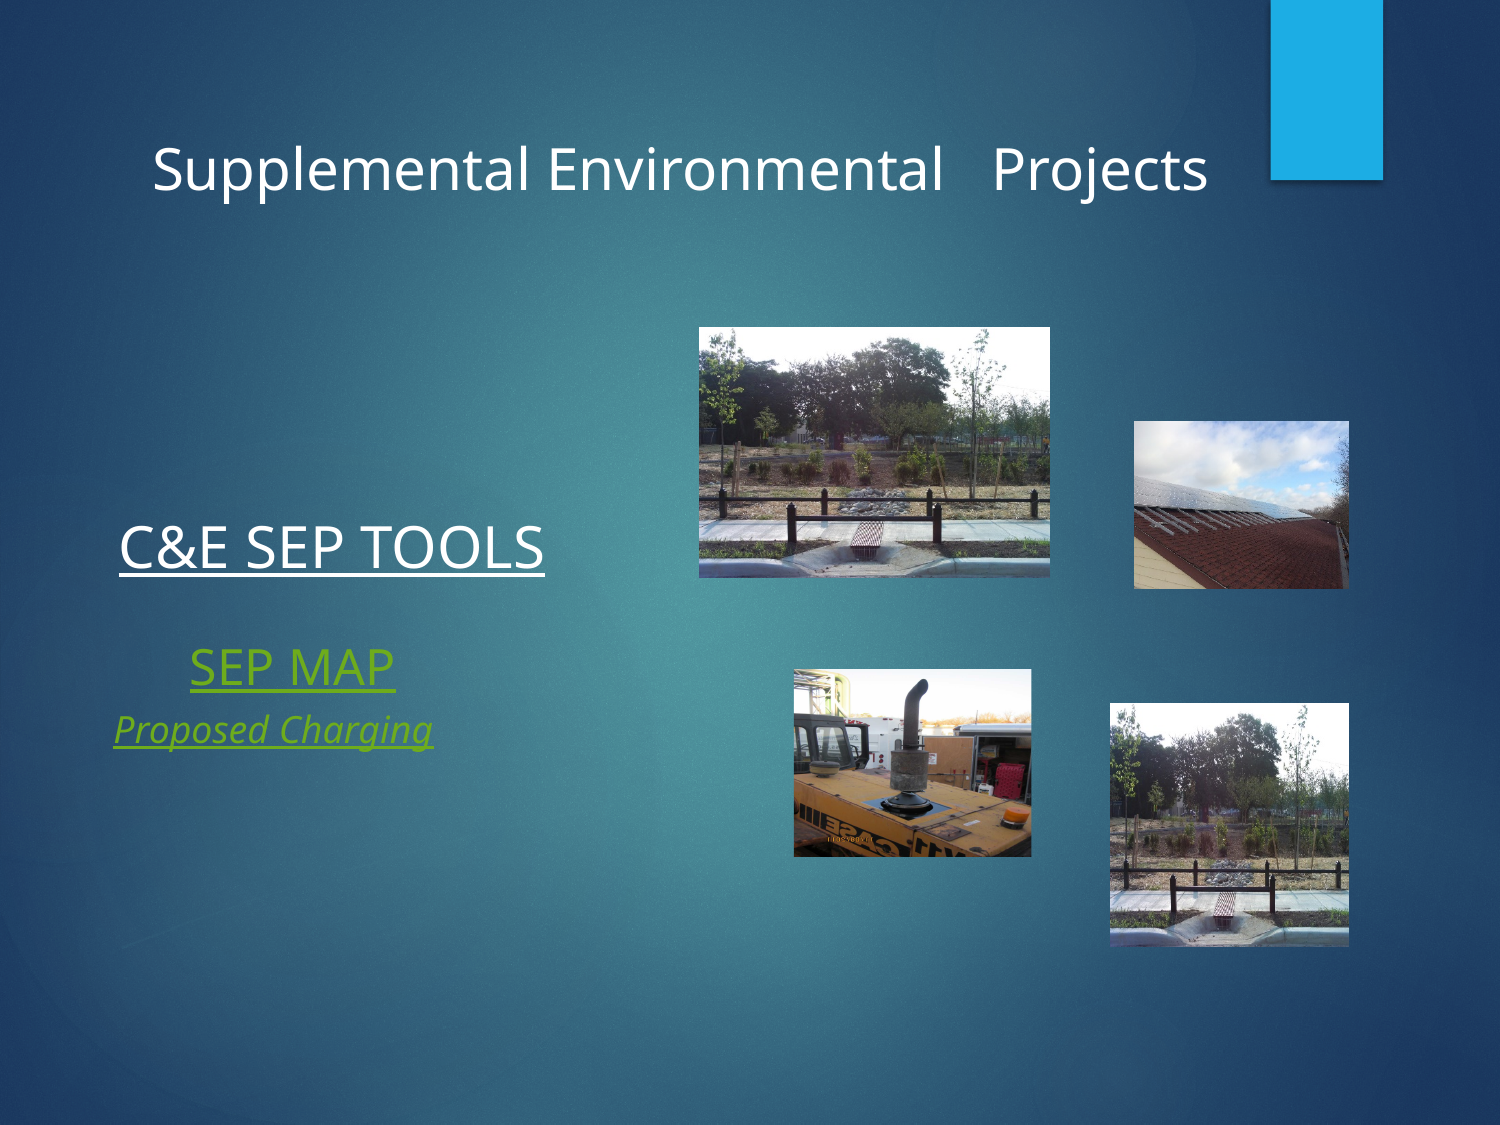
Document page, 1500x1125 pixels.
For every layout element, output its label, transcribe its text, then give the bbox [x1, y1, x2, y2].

picture [1134, 421, 1349, 589]
text_box C&E SEP TOOLS [103, 502, 561, 588]
text_box Proposed Charging [98, 698, 599, 765]
text_box SEP MAP [174, 627, 450, 711]
picture [699, 327, 1051, 578]
picture [1110, 703, 1349, 947]
text_box Supplemental Environmental Projects [137, 125, 1388, 210]
picture [793, 669, 1032, 857]
